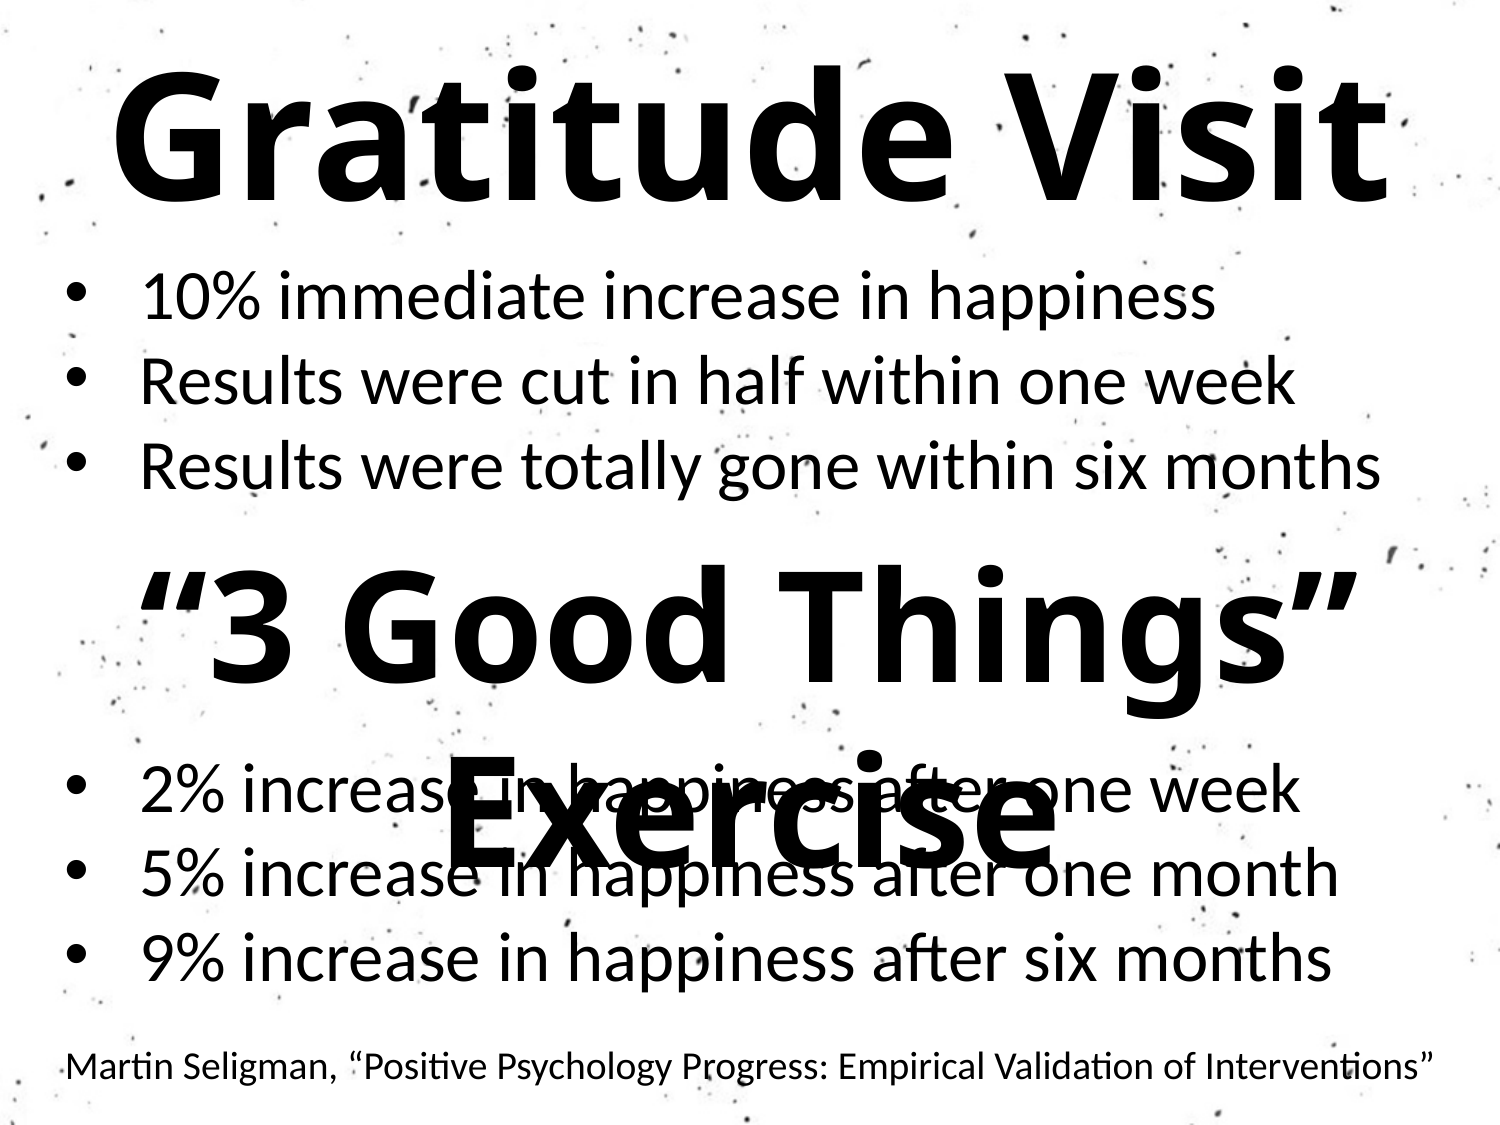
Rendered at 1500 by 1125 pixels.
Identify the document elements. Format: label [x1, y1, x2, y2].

picture [0, 0, 1500, 1125]
chart [49, 229, 1451, 1096]
